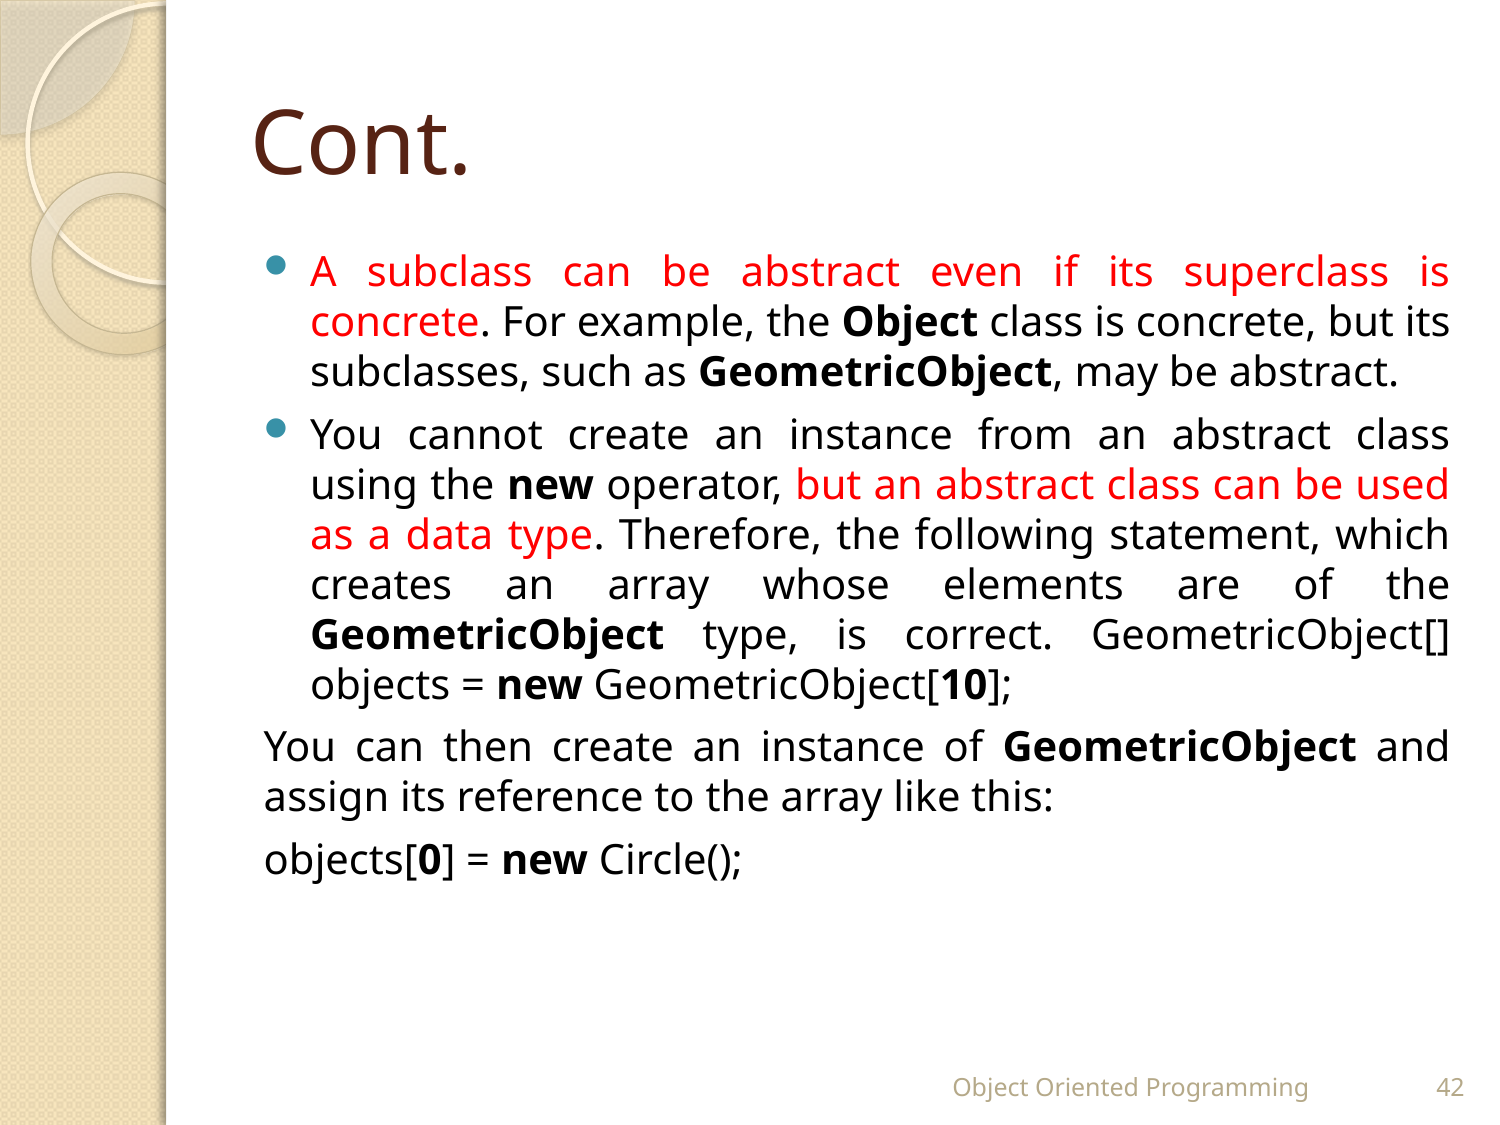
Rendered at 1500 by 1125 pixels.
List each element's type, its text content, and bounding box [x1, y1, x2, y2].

title Cont. [235, 45, 1466, 233]
slide_number 42 [1413, 1034, 1488, 1113]
footer Object Oriented Programming [937, 1034, 1413, 1113]
list A subclass can be abstract even if its superclass is concrete. For example, the Object class is concrete, but its subclasses, such as GeometricObject, may be abstract. You cannot create an instance from an abstract class using the new operator, but an abstract class can be used as a data type. Therefore, the following statement, which creates an array whose elements are of the GeometricObject type, is correct. GeometricObject[] objects = new GeometricObject[10]; You can then create an instance of GeometricObject and assign its reference to the array like this: objects[0] = new Circle(); [235, 237, 1466, 1025]
